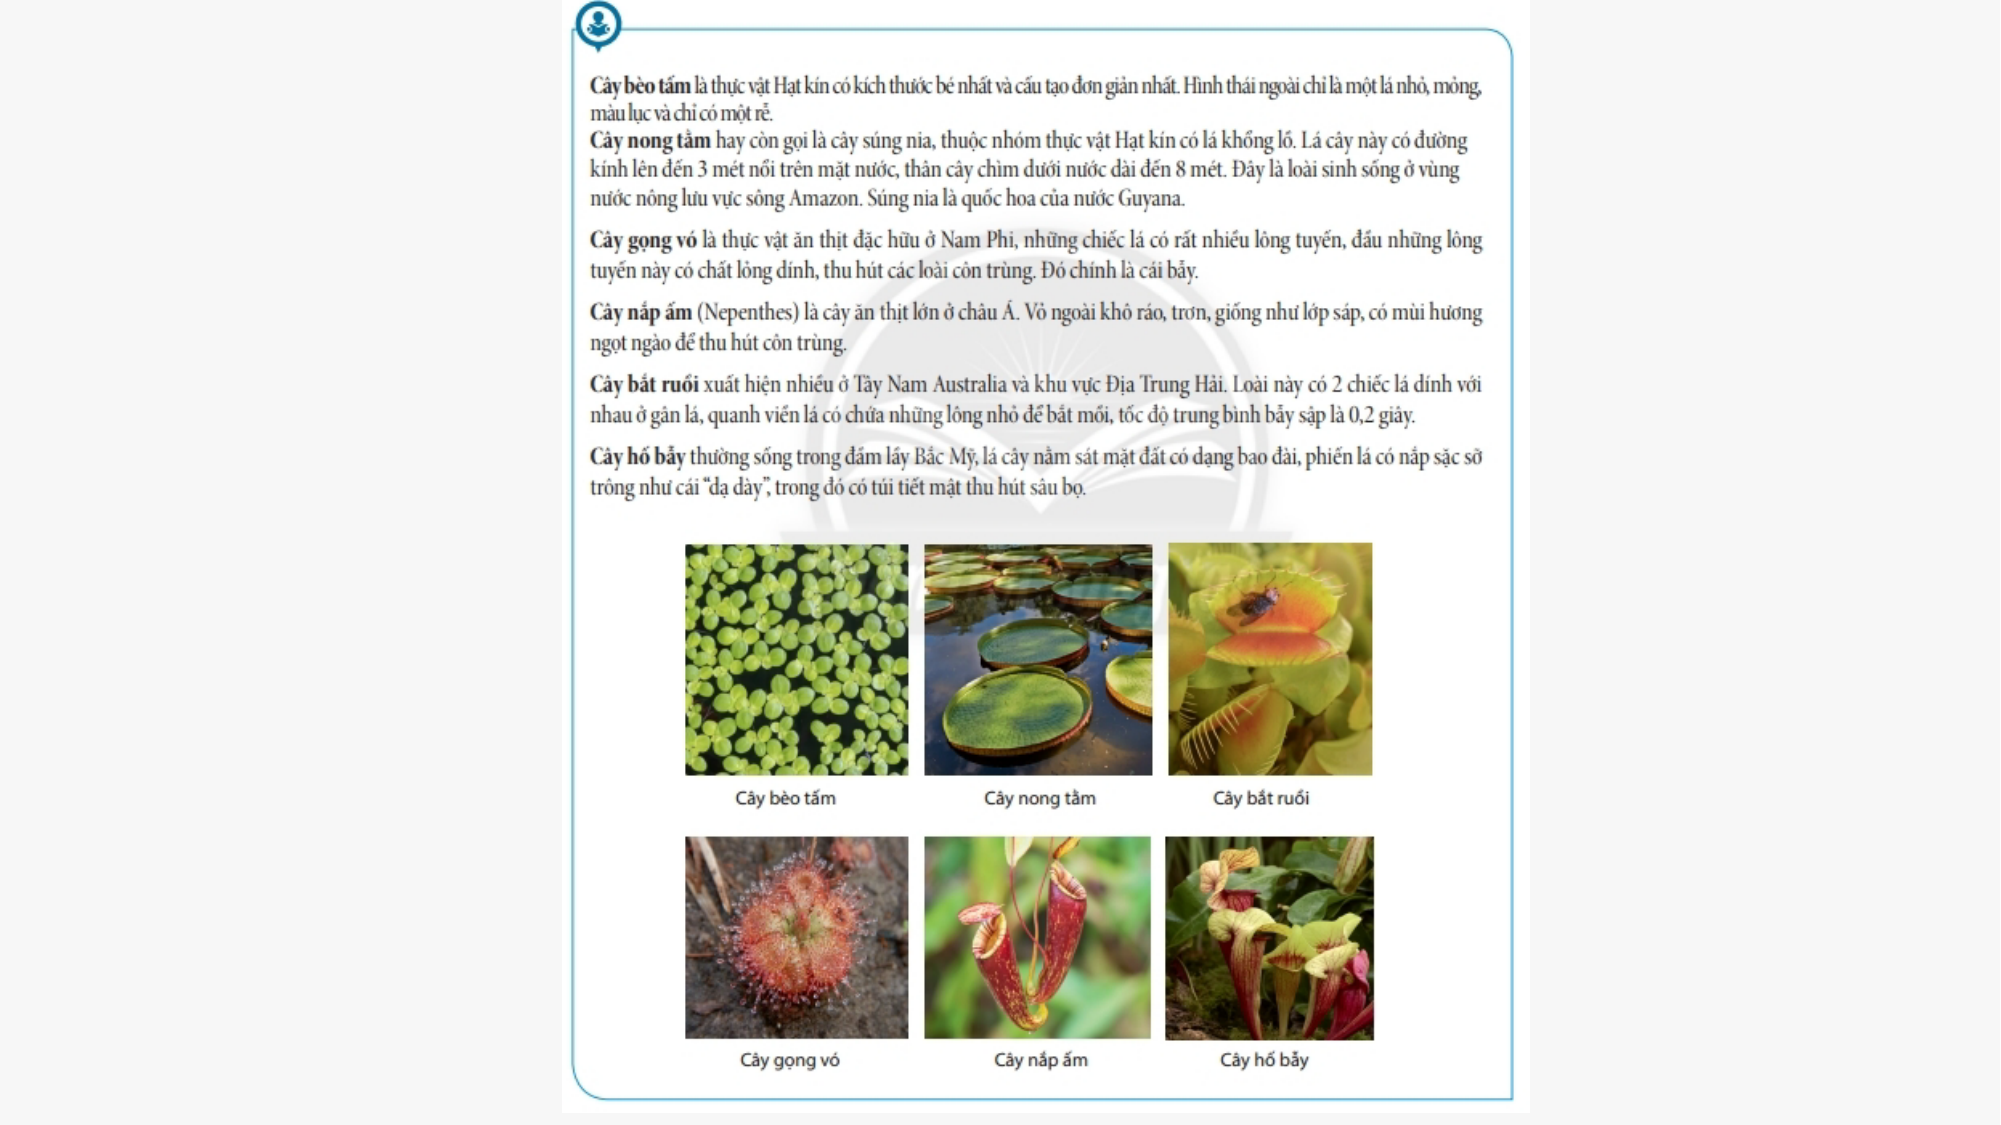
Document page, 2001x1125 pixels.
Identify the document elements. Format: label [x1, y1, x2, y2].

picture [562, 0, 1530, 1113]
text_box [0, 0, 2000, 1125]
